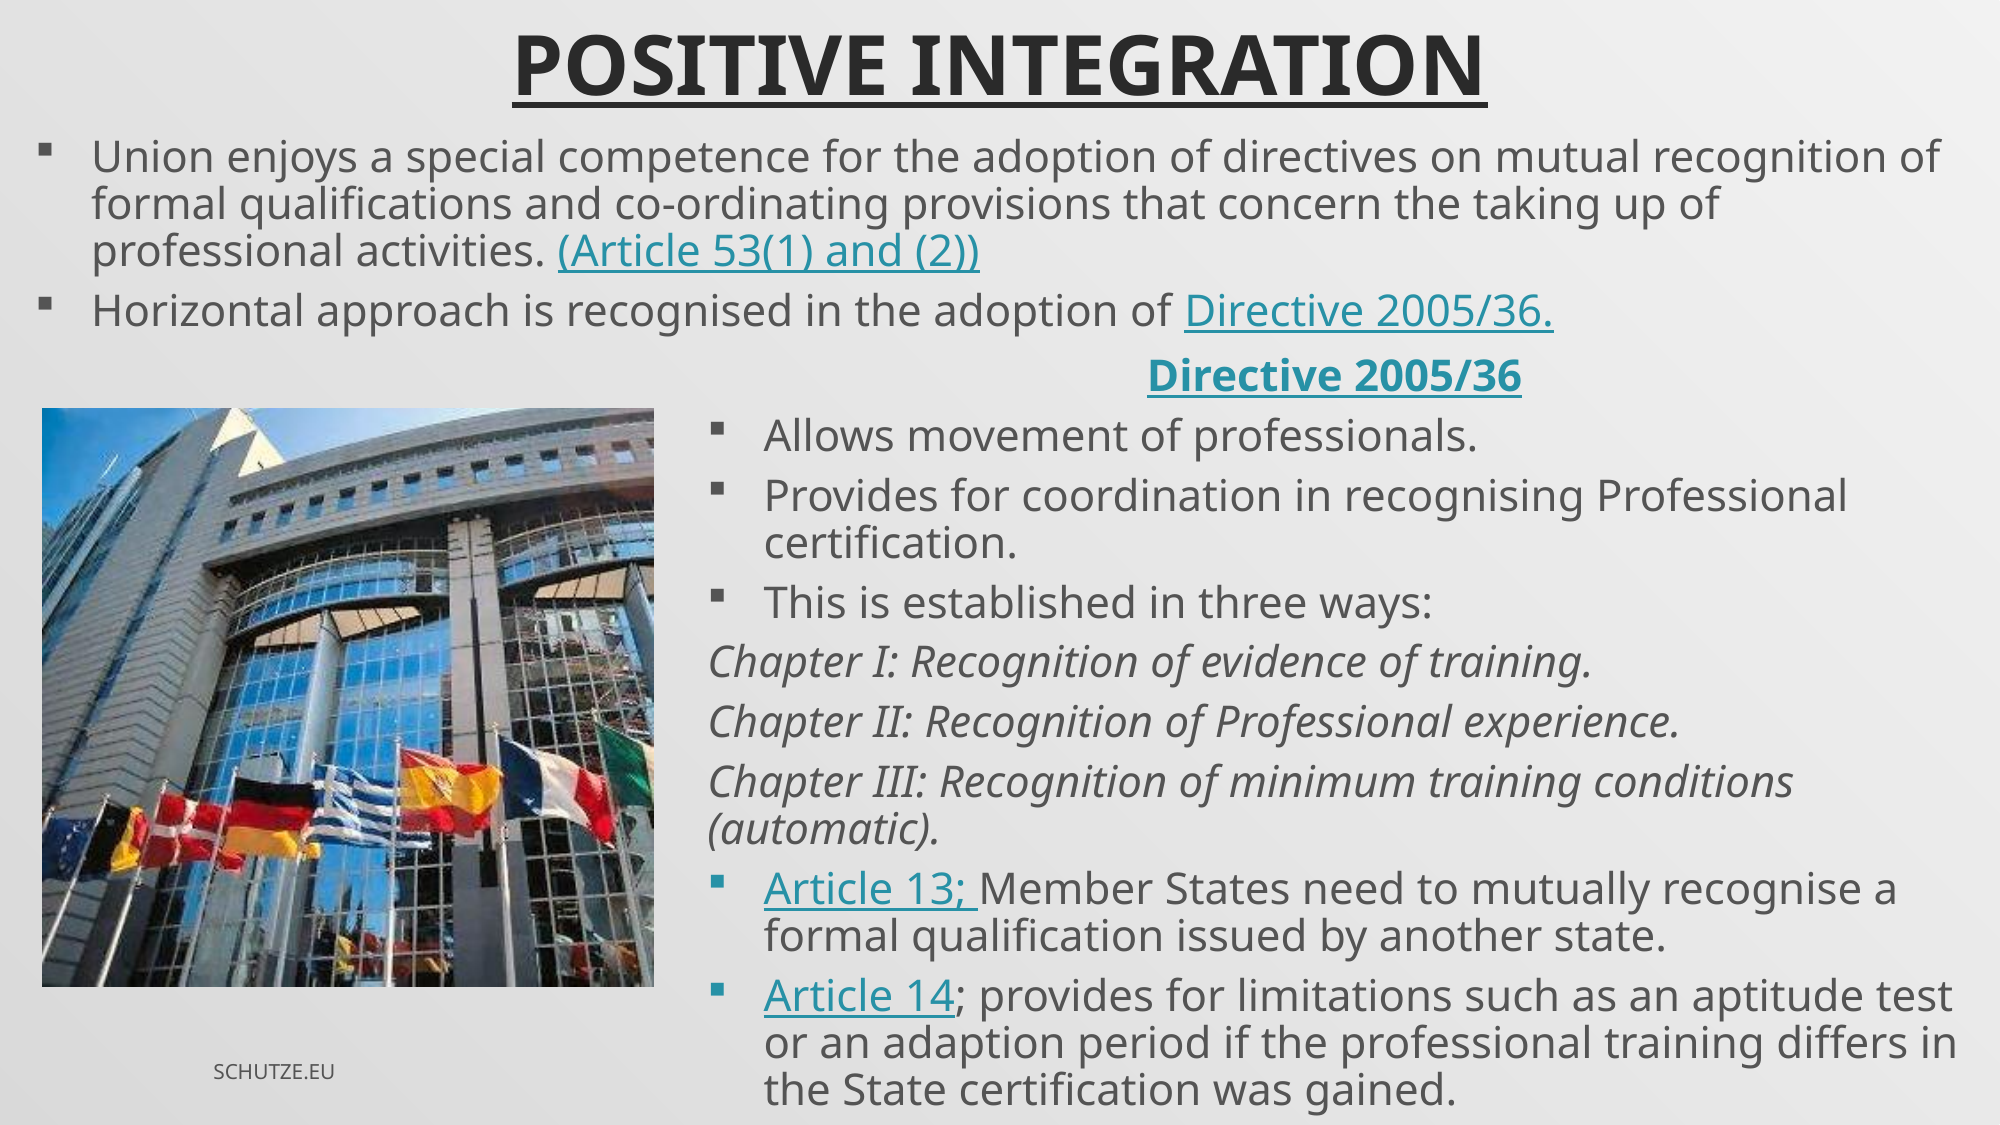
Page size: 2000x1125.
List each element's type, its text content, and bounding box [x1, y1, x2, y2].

text_box Union enjoys a special competence for the adoption of directives on mutual recognition of formal qualifications and co-ordinating provisions that concern the taking up of professional activities. (Article 53(1) and (2)) Horizontal approach is recognised in the adoption of Directive 2005/36. [20, 126, 1977, 344]
title Positive integration [0, 19, 2000, 121]
text_box Directive 2005/36 Allows movement of professionals. Provides for coordination in recognising Professional certification. This is established in three ways: Chapter I: Recognition of evidence of training. Chapter II: Recognition of Professional experience. Chapter III: Recognition of minimum training conditions (automatic). Article 13; Member States need to mutually recognise a formal qualification issued by another state. Article 14; provides for limitations such as an aptitude test or an adaption period if the professional training differs in the State certification was gained. [692, 346, 1977, 1125]
picture [42, 408, 654, 987]
footer SCHUTZE.EU [198, 1057, 1288, 1088]
